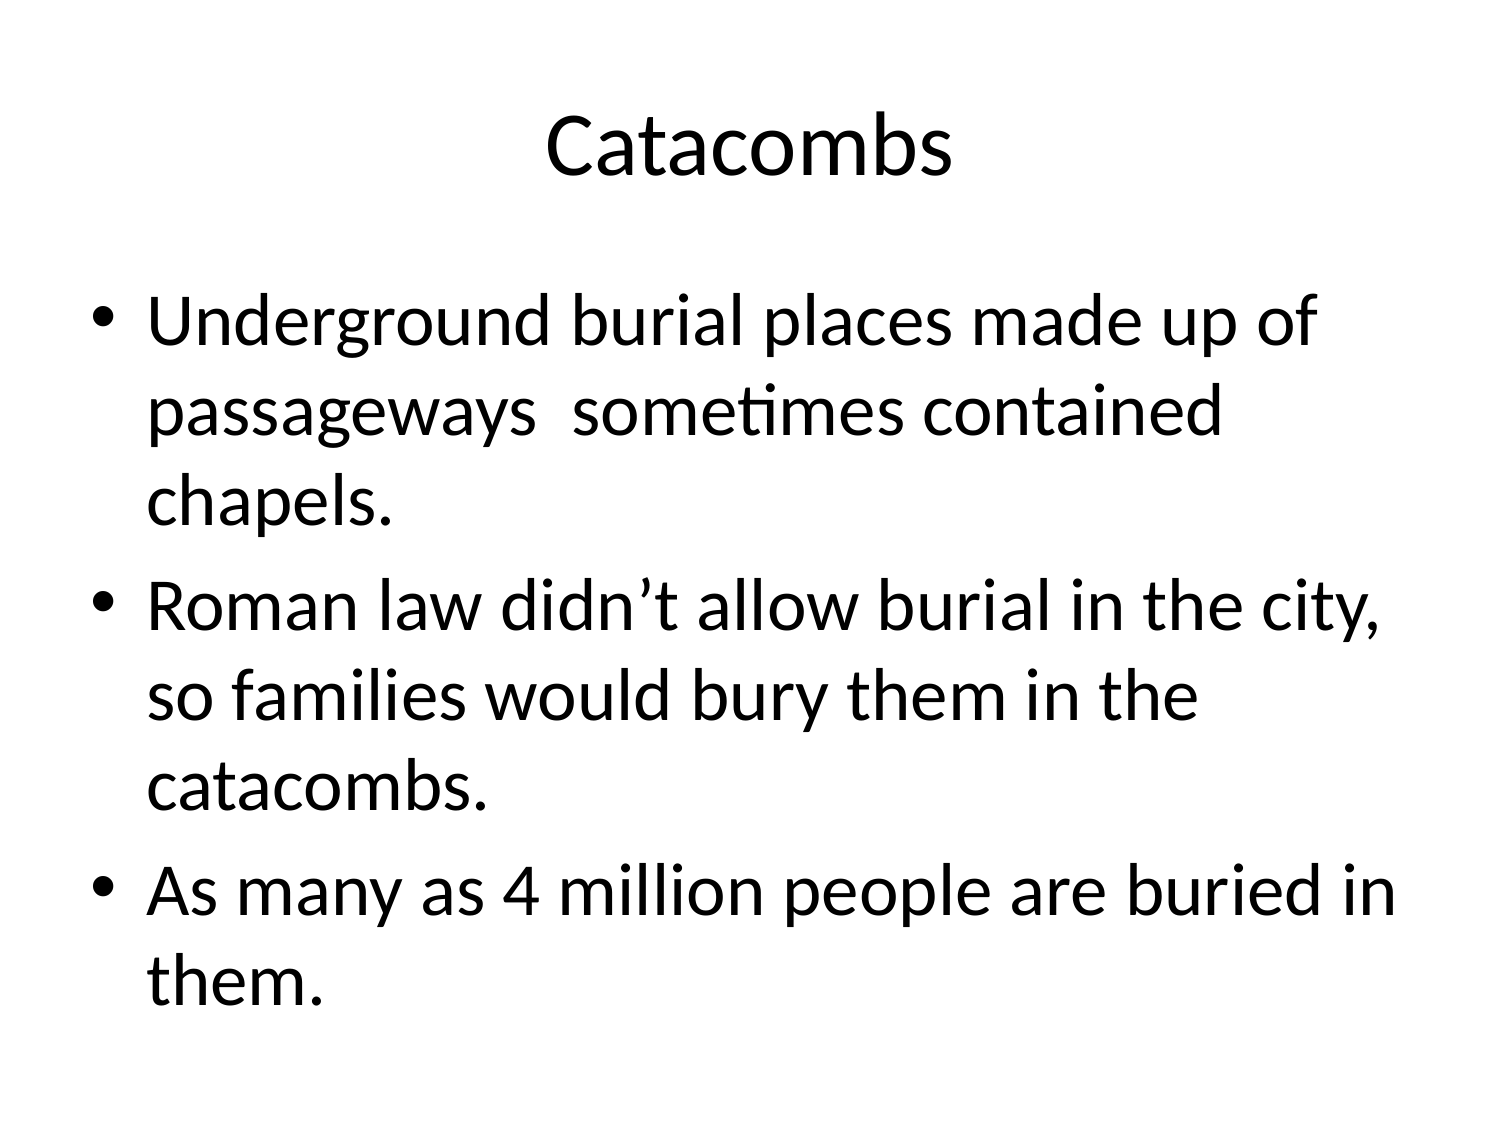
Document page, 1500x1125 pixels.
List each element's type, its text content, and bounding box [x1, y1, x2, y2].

title Catacombs [75, 45, 1425, 233]
list Underground burial places made up of passageways sometimes contained chapels. Roman law didn’t allow burial in the city, so families would bury them in the catacombs. As many as 4 million people are buried in them. [75, 262, 1425, 1005]
